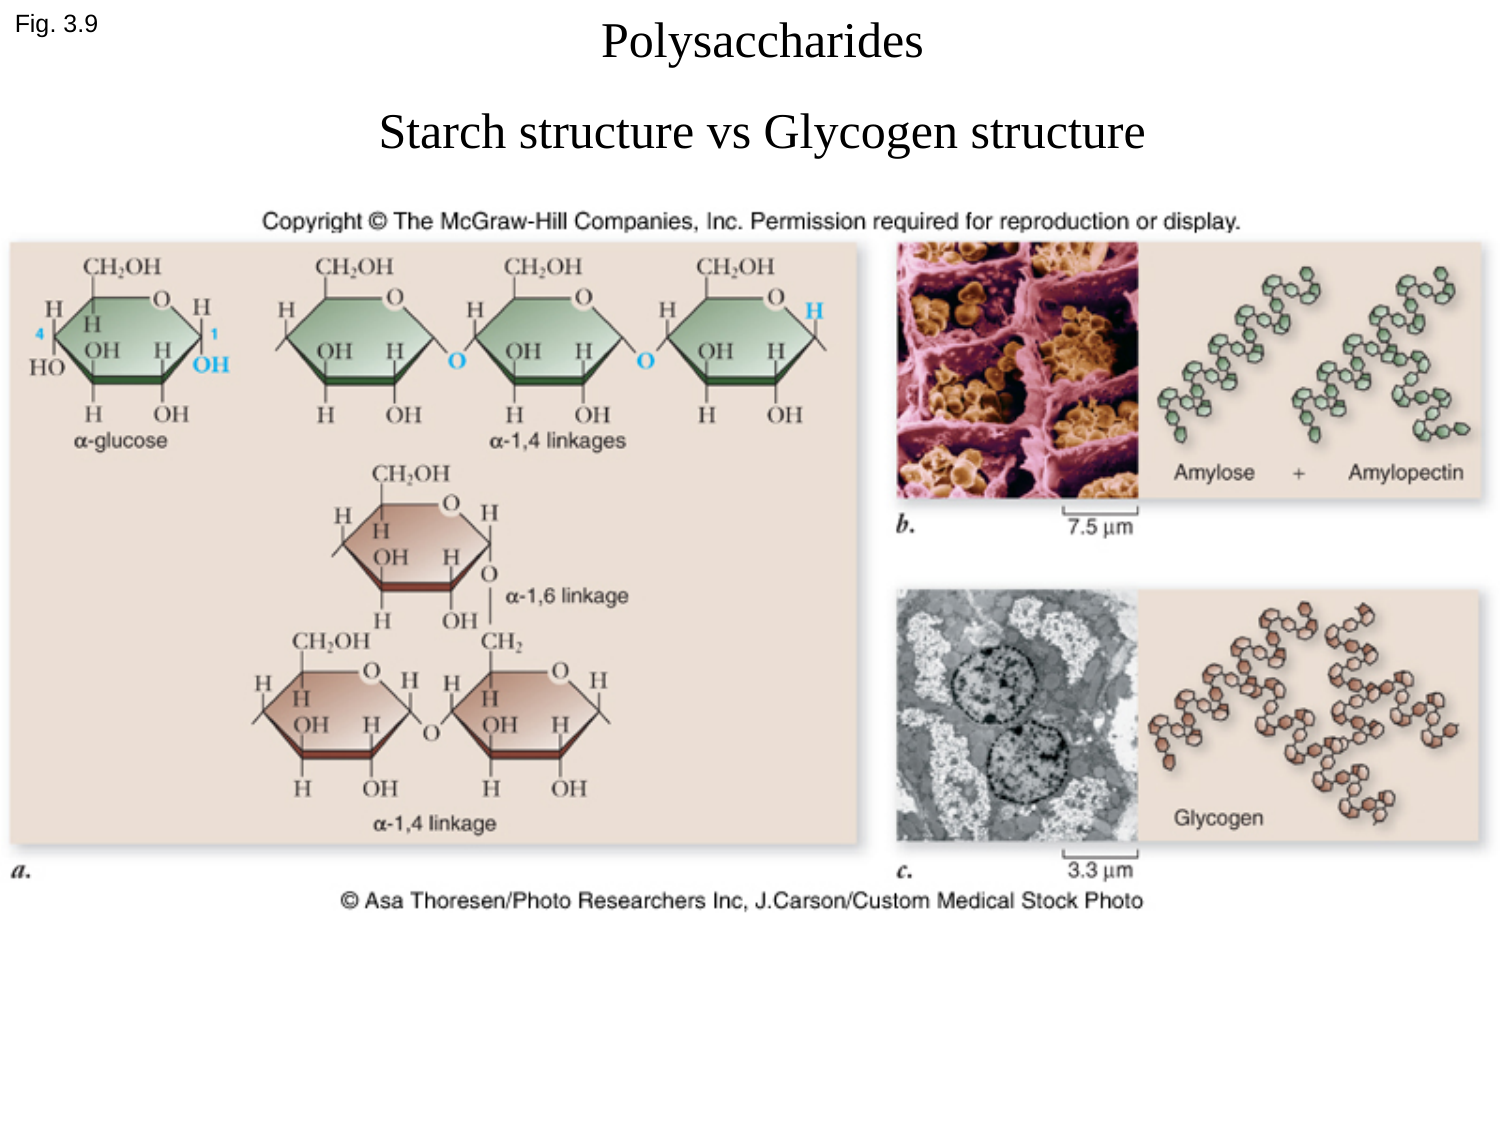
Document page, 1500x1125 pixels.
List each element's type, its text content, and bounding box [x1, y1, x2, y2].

text_box Fig. 3.9 [0, 0, 199, 46]
text_box [0, 207, 1500, 918]
text_box Polysaccharides Starch structure vs Glycogen structure [199, 0, 1325, 167]
